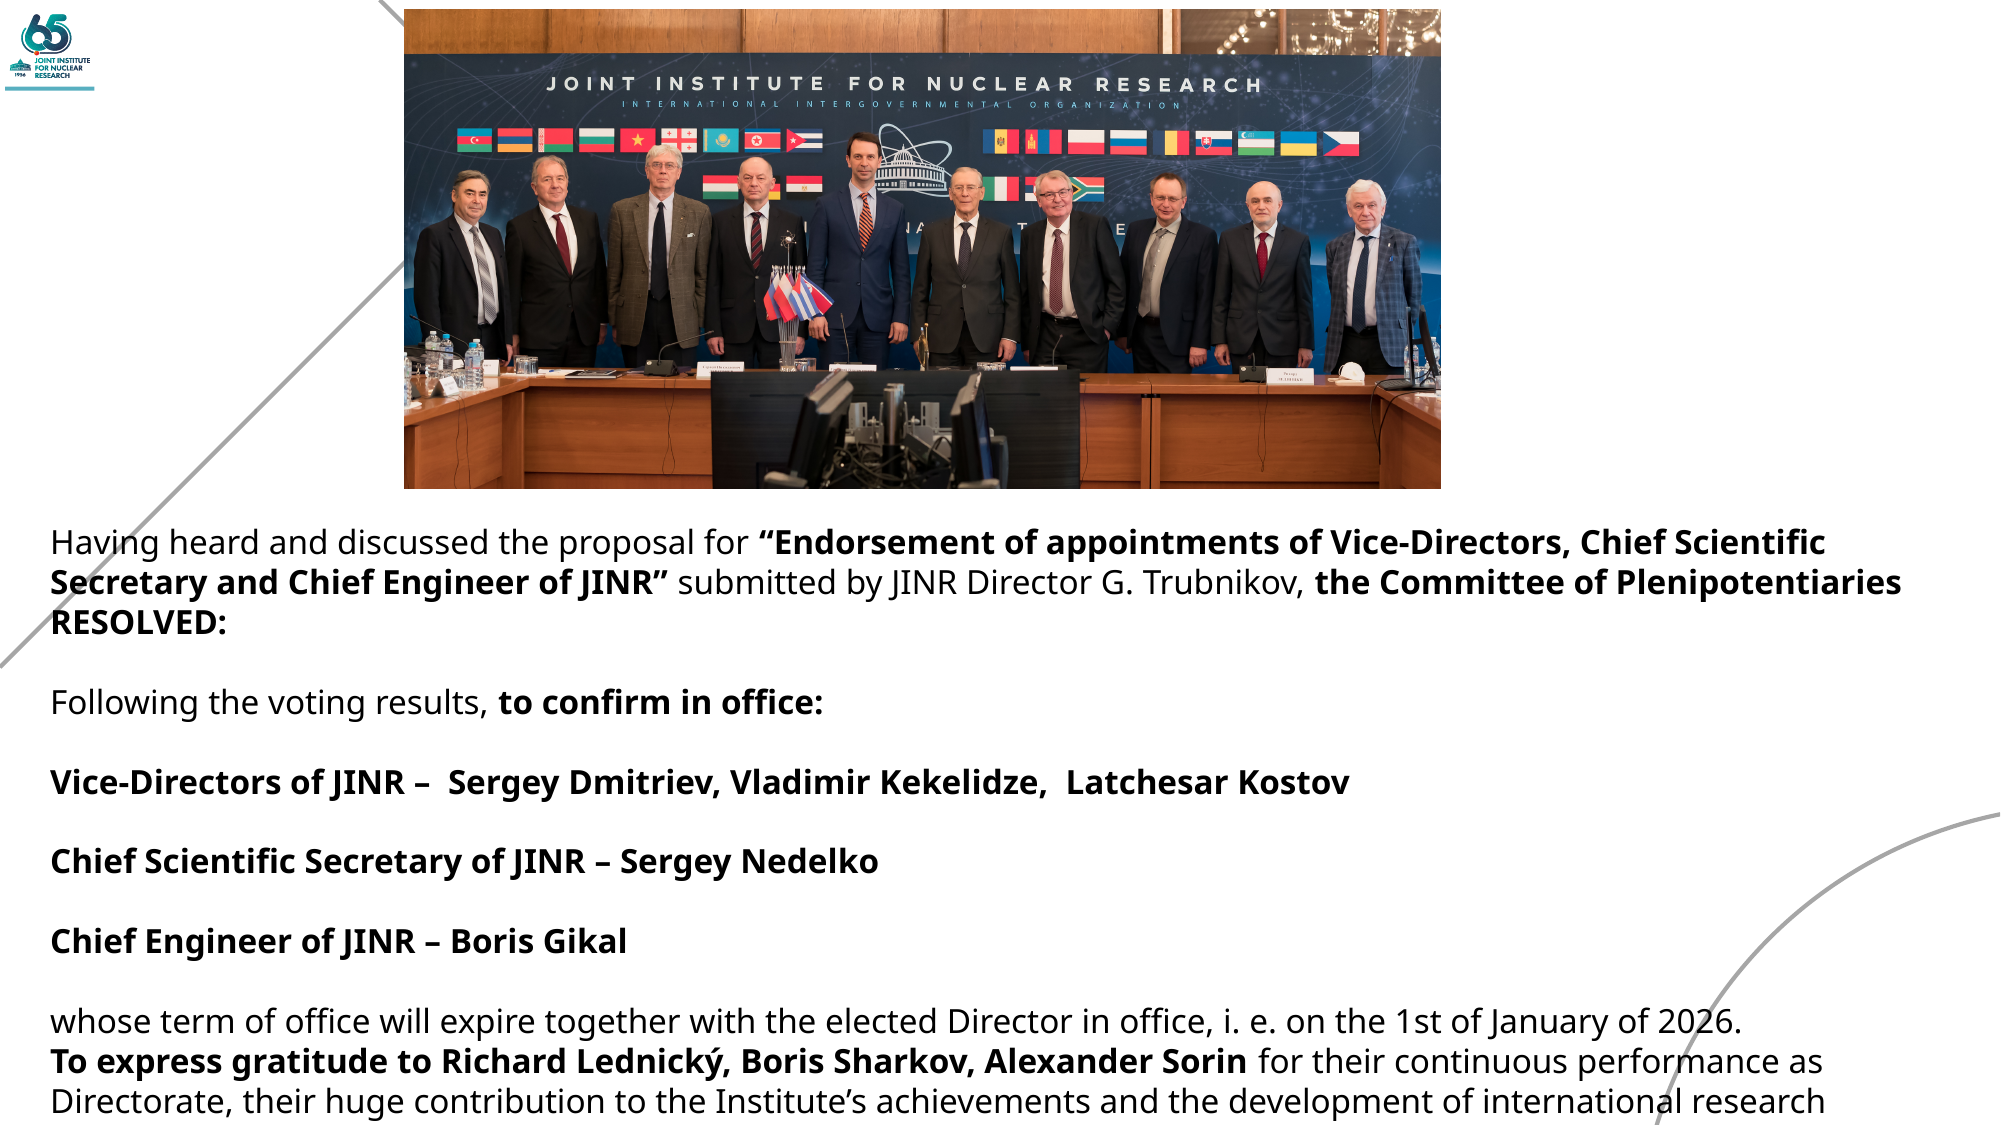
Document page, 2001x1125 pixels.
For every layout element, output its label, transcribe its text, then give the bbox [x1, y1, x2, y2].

text_box Having heard and discussed the proposal for “Endorsement of appointments of Vice-Directors, Chief Scientific Secretary and Chief Engineer of JINR” submitted by JINR Director G. Trubnikov, the Committee of Plenipotentiaries RESOLVED: Following the voting results, to confirm in office: Vice-Directors of JINR – Sergey Dmitriev, Vladimir Kekelidze, Latchesar Kostov Chief Scientific Secretary of JINR – Sergey Nedelko Chief Engineer of JINR – Boris Gikal whose term of office will expire together with the elected Director in office, i. e. on the 1st of January of 2026. To express gratitude to Richard Lednický, Boris Sharkov, Alexander Sorin for their continuous performance as Directorate, their huge contribution to the Institute’s achievements and the development of international research cooperation. [35, 468, 1949, 1114]
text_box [4, 14, 95, 91]
picture [404, 9, 1442, 490]
